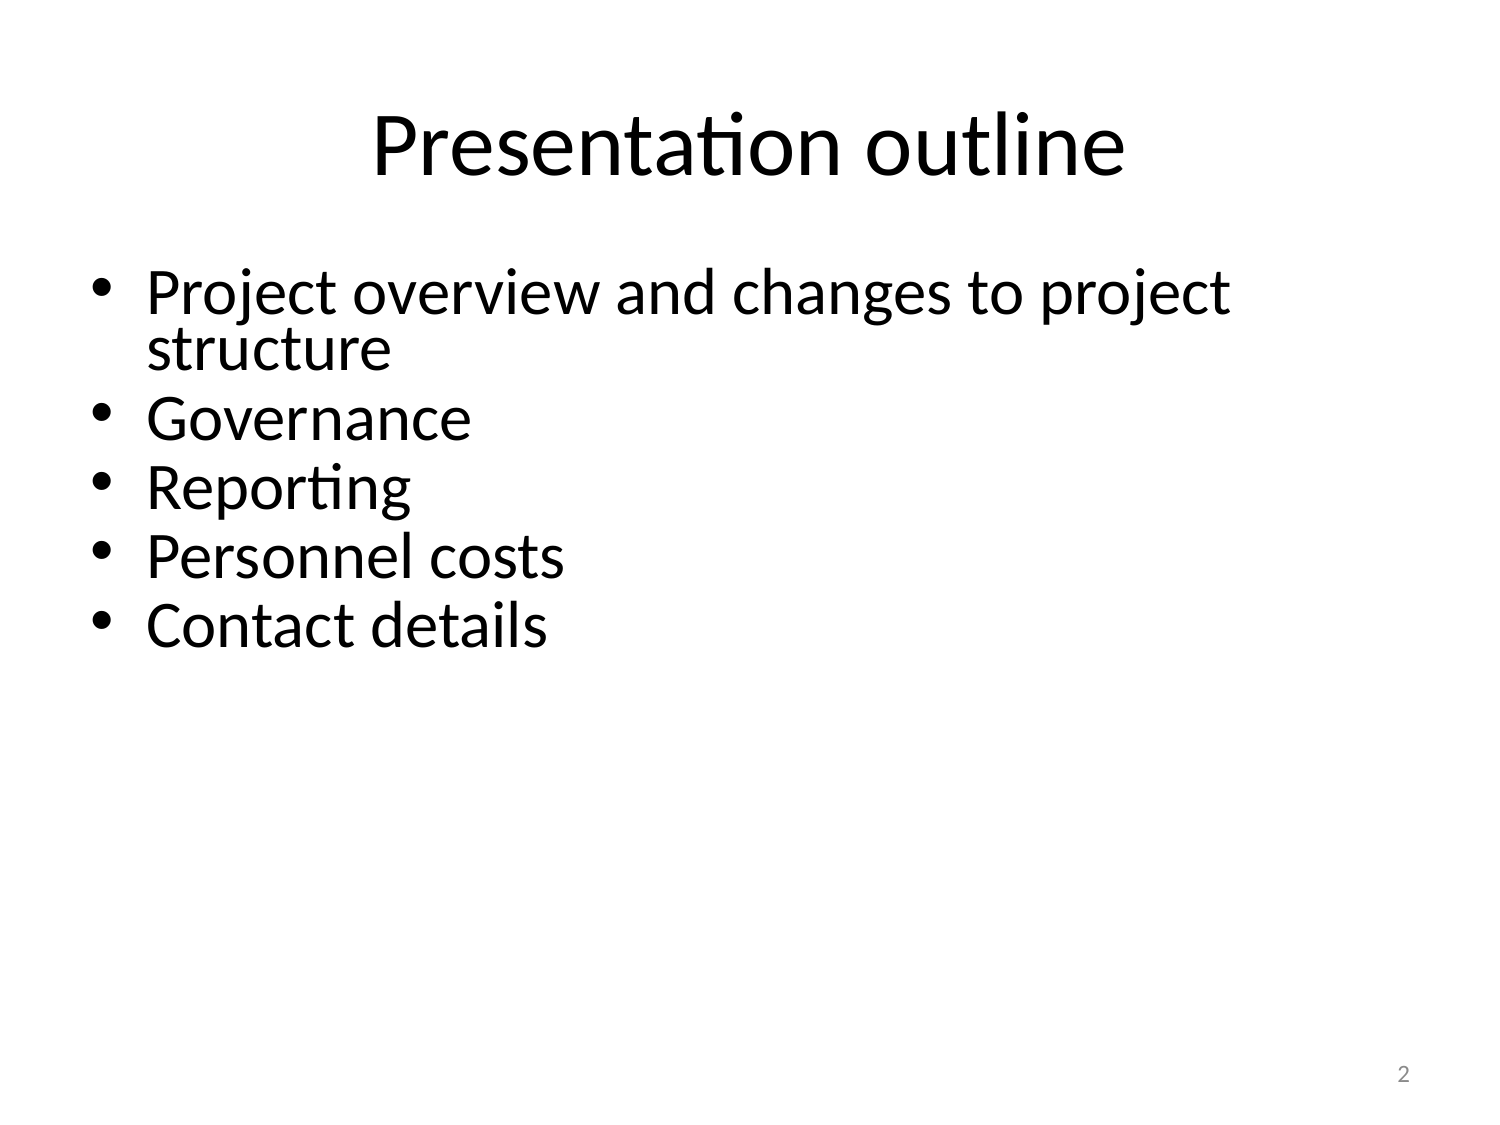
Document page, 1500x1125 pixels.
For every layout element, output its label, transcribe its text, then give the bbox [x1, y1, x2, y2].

title Presentation outline [75, 45, 1425, 233]
list Project overview and changes to project structure Governance Reporting Personnel costs Contact details [75, 262, 1425, 1005]
slide_number 2 [1074, 1042, 1425, 1103]
